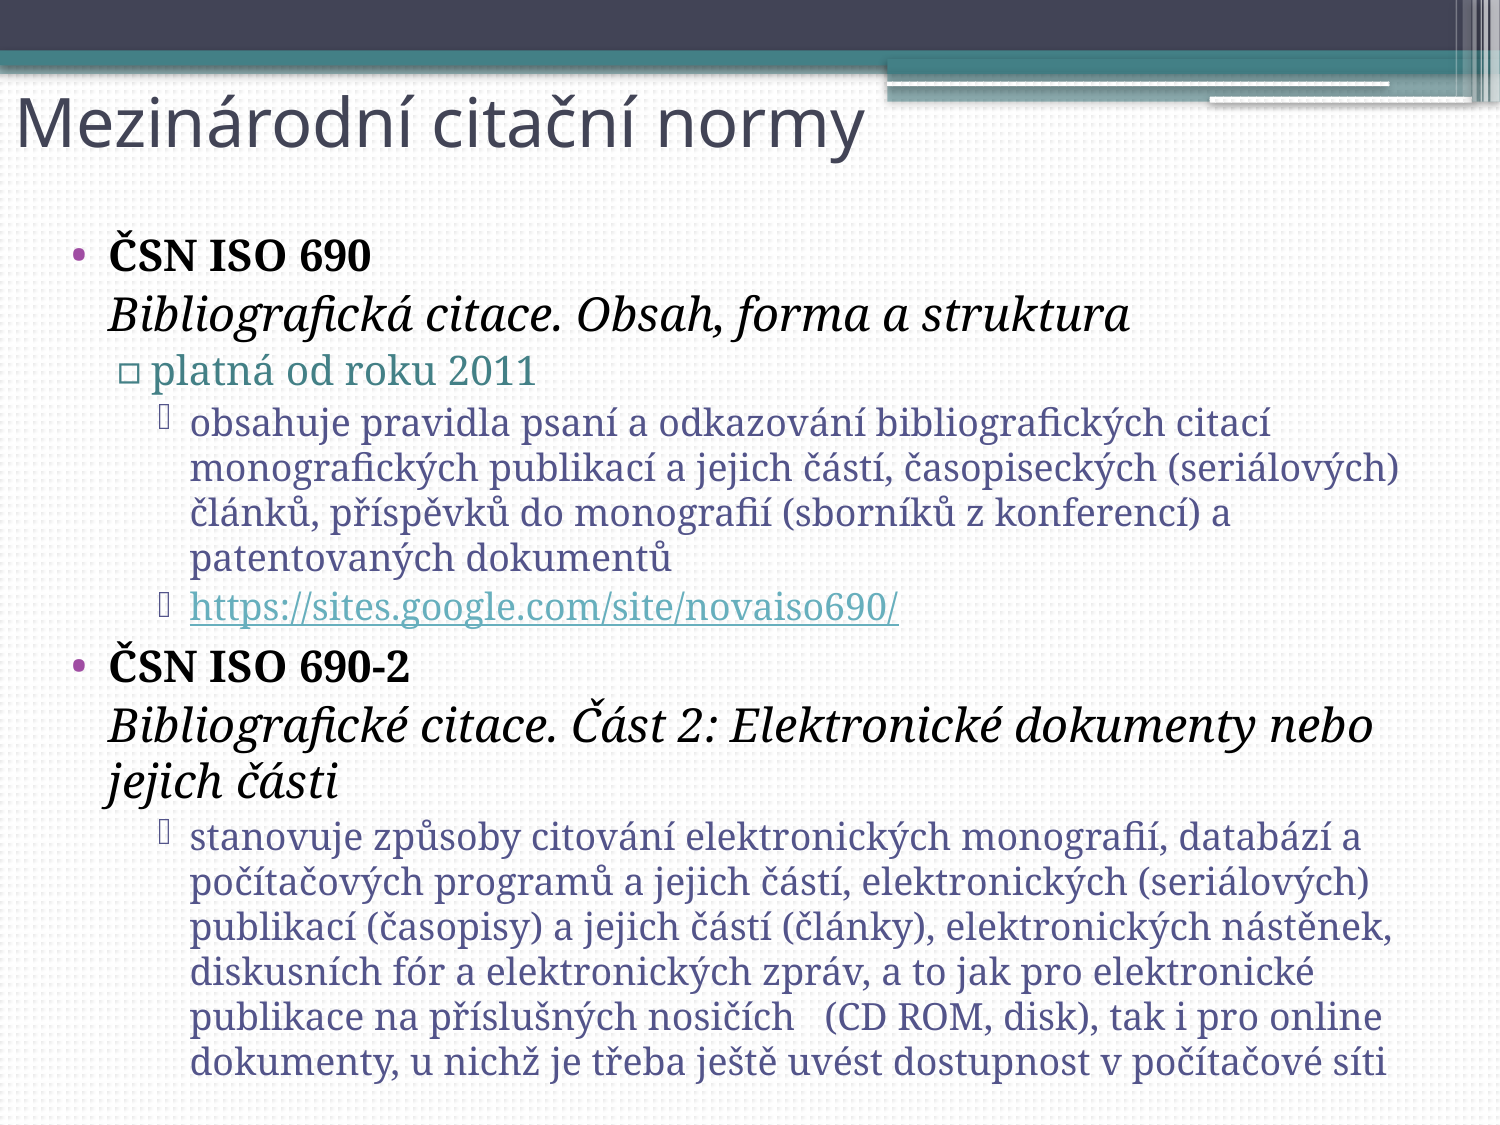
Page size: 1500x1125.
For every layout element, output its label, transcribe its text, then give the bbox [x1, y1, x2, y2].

list ČSN ISO 690 Bibliografická citace. Obsah, forma a struktura platná od roku 2011 obsahuje pravidla psaní a odkazování bibliografických citací monografických publikací a jejich částí, časopiseckých (seriálových) článků, příspěvků do monografií (sborníků z konferencí) a patentovaných dokumentů https://sites.google.com/site/novaiso690/ ČSN ISO 690-2 Bibliografické citace. Část 2: Elektronické dokumenty nebo jejich části stanovuje způsoby citování elektronických monografií, databází a počítačových programů a jejich částí, elektronických (seriálových) publikací (časopisy) a jejich částí (články), elektronických nástěnek, diskusních fór a elektronických zpráv, a to jak pro elektronické publikace na příslušných nosičích (CD ROM, disk), tak i pro online dokumenty, u nichž je třeba ještě uvést dostupnost v počítačové síti [41, 219, 1466, 1094]
title Mezinárodní citační normy [0, 45, 1046, 197]
